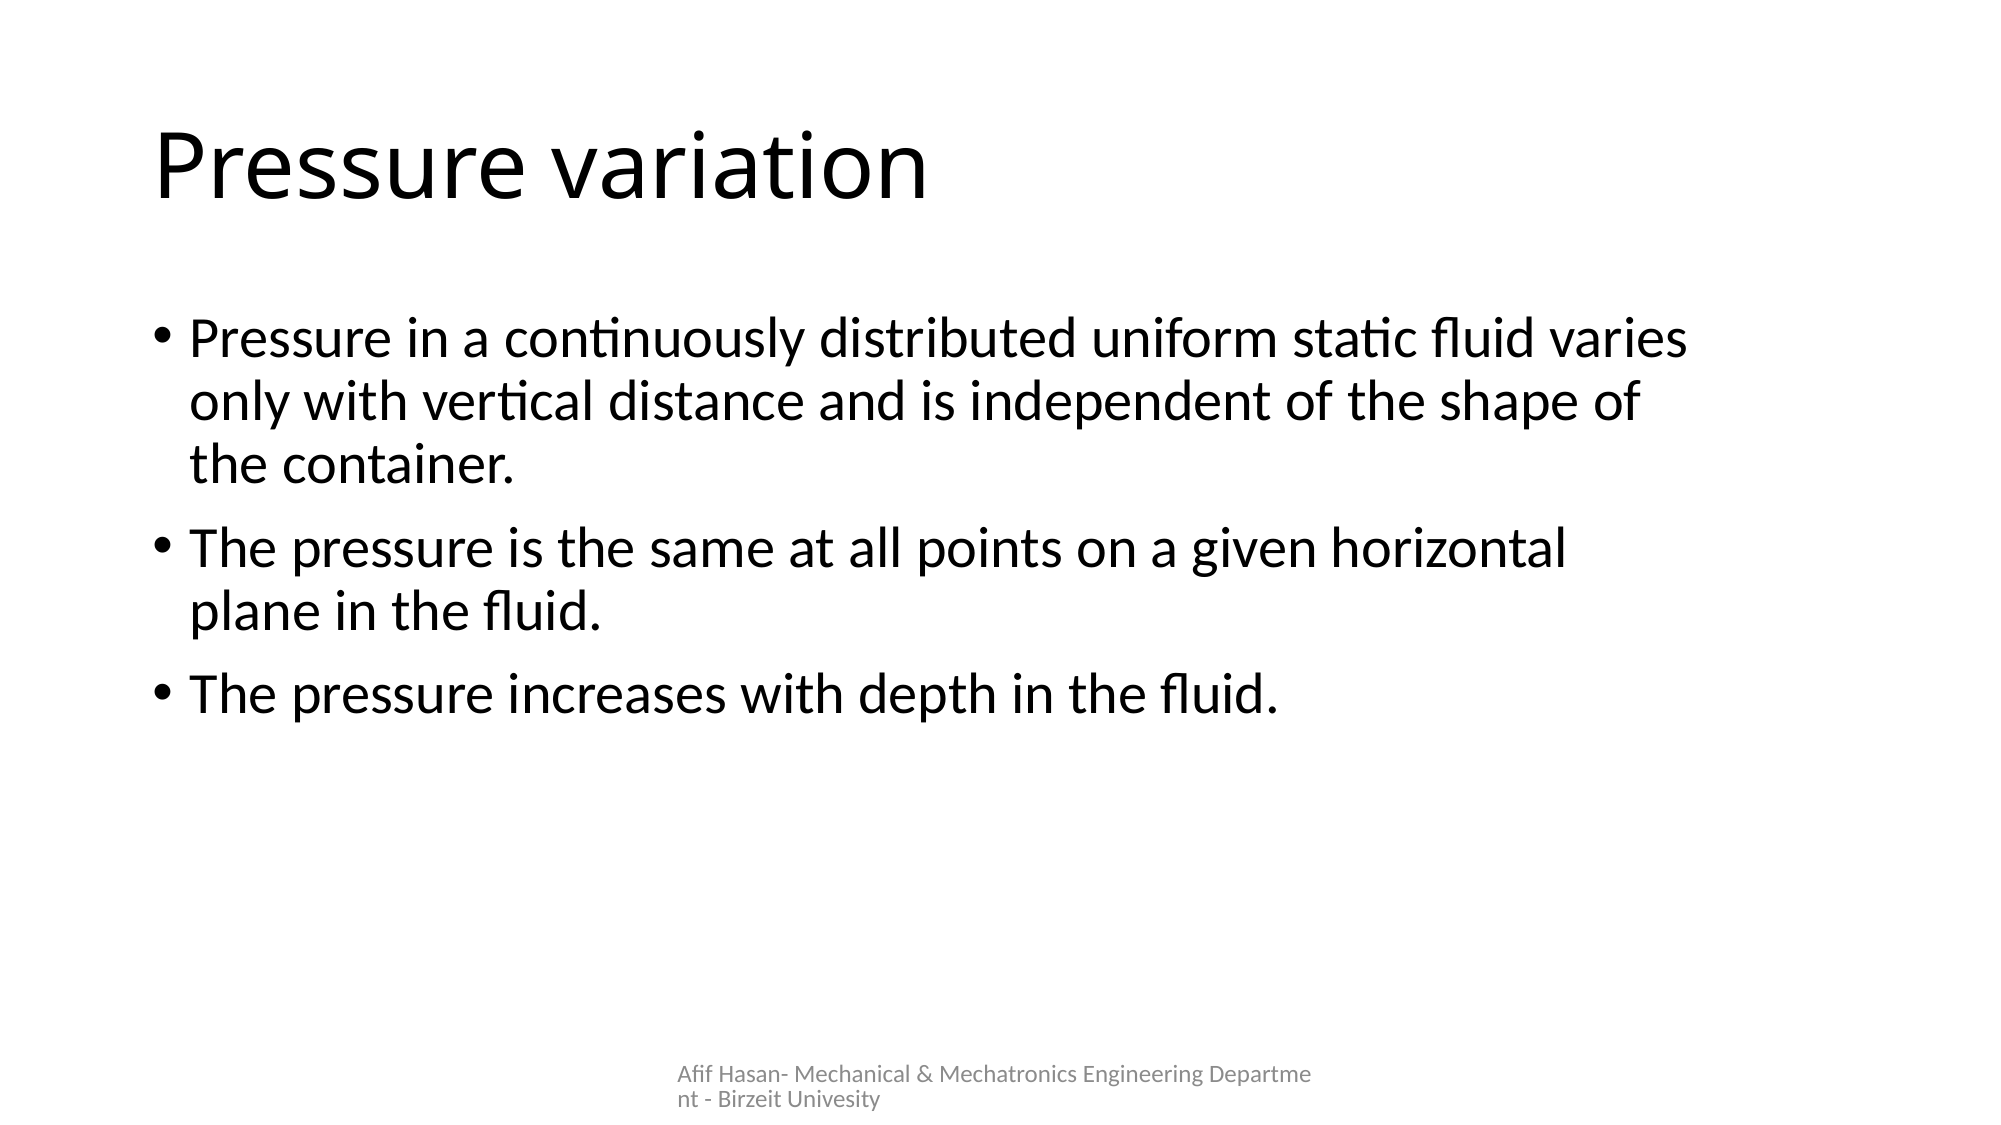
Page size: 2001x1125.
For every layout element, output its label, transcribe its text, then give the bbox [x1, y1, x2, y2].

footer Afif Hasan- Mechanical & Mechatronics Engineering Department - Birzeit Univesity [662, 1042, 1338, 1103]
title Pressure variation [137, 59, 1863, 278]
list Pressure in a continuously distributed uniform static fluid varies only with vertical distance and is independent of the shape of the container. The pressure is the same at all points on a given horizontal plane in the fluid. The pressure increases with depth in the fluid. [137, 299, 1721, 800]
